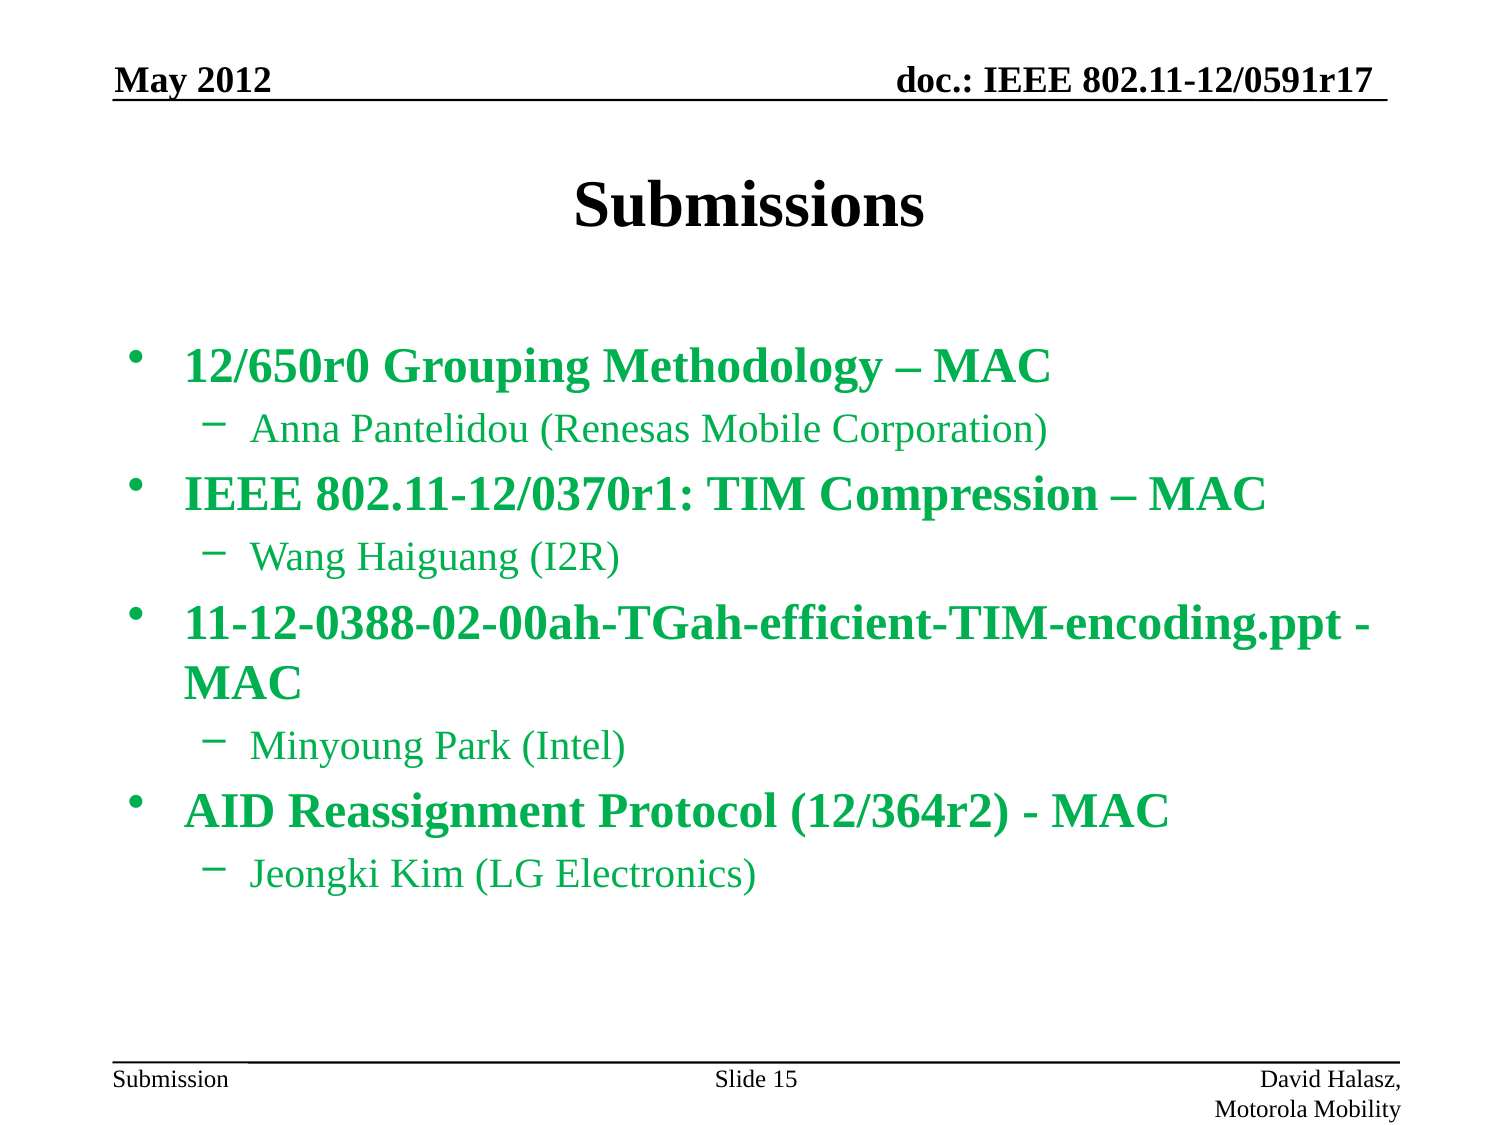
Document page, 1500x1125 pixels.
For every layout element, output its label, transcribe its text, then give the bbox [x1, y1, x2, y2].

slide_number Slide 15 [712, 1061, 800, 1093]
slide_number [114, 54, 333, 101]
footer David Halasz, Motorola Mobility [1185, 1061, 1402, 1093]
list 12/650r0 Grouping Methodology – MAC Anna Pantelidou (Renesas Mobile Corporation) IEEE 802.11-12/0370r1: TIM Compression – MAC Wang Haiguang (I2R) 11-12-0388-02-00ah-TGah-efficient-TIM-encoding.ppt - MAC Minyoung Park (Intel) AID Reassignment Protocol (12/364r2) - MAC Jeongki Kim (LG Electronics) [112, 324, 1388, 1001]
title Submissions [112, 112, 1388, 288]
